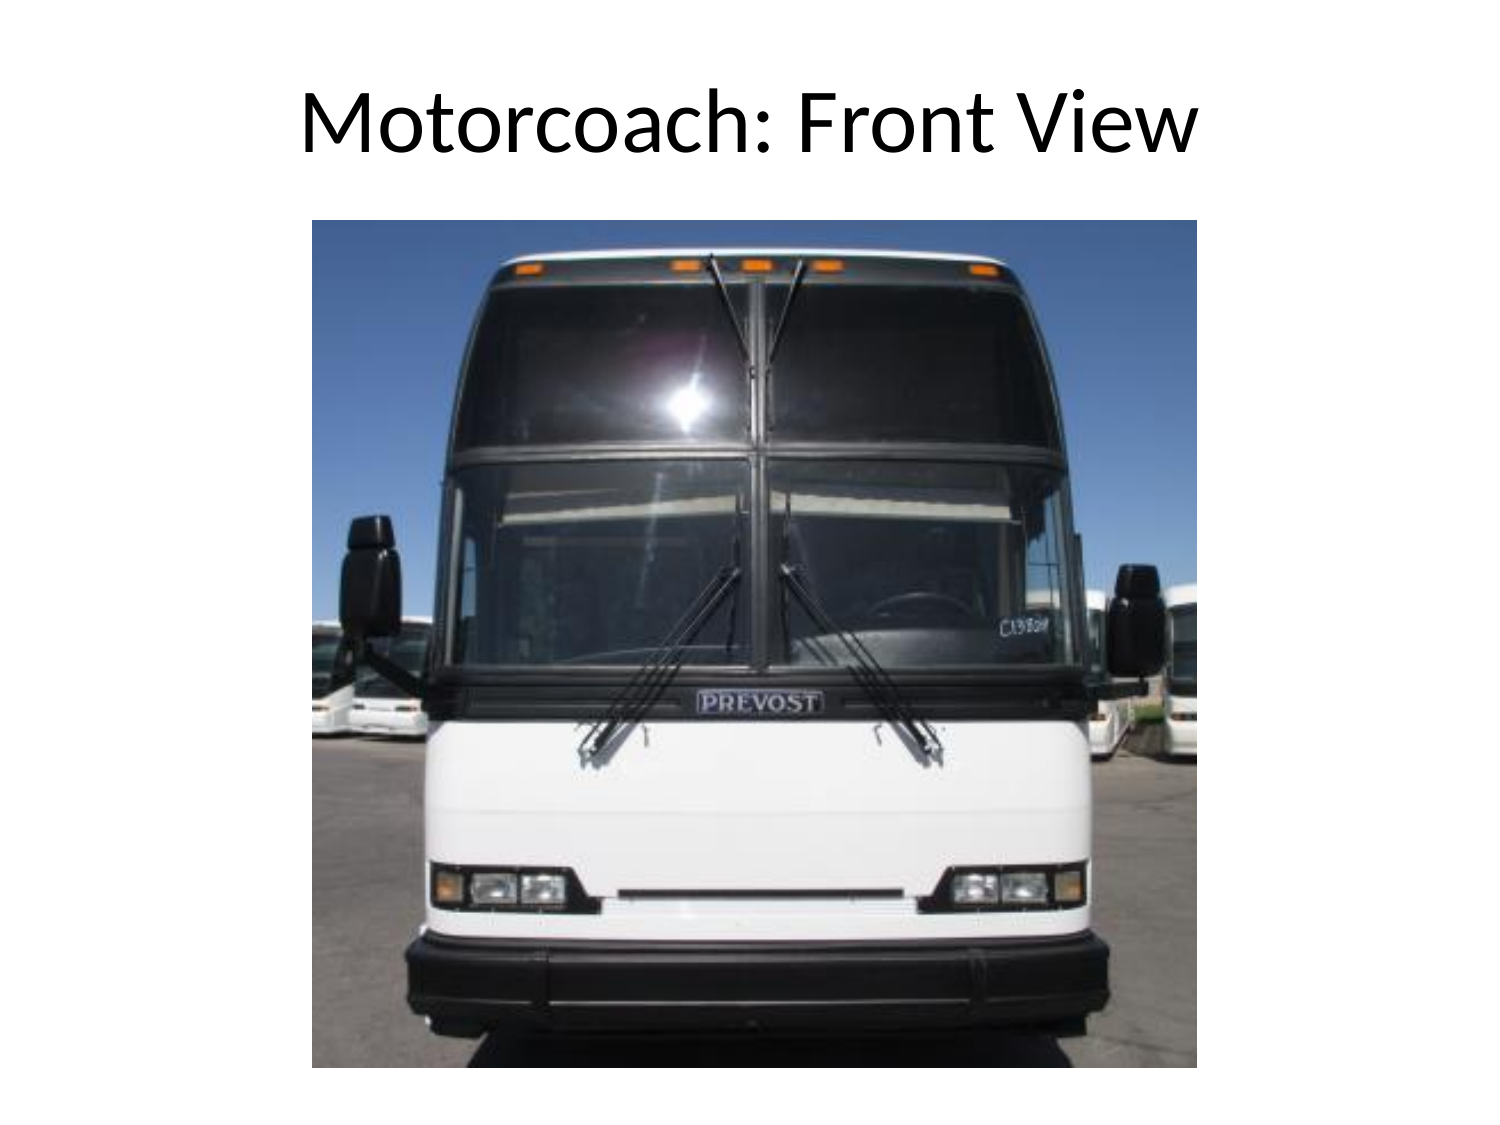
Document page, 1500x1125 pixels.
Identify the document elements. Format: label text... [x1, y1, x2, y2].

title Motorcoach: Front View [75, 45, 1425, 188]
picture [312, 220, 1197, 1068]
